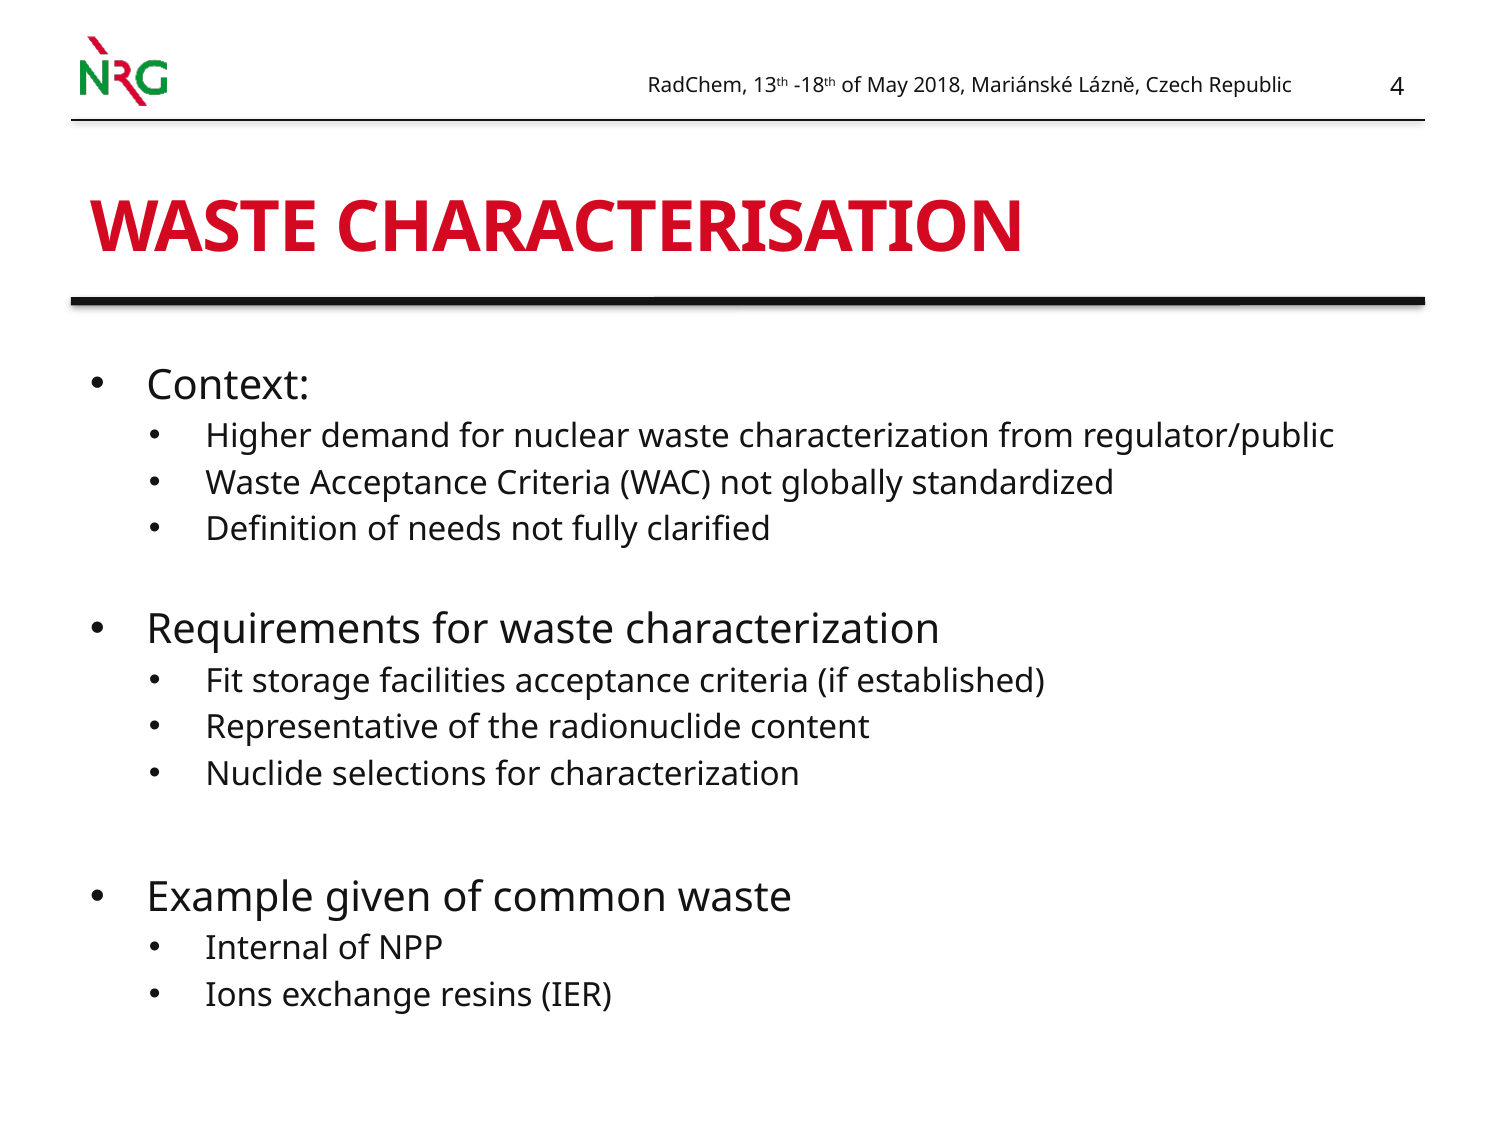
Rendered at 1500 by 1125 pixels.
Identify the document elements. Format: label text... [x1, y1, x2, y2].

list Context: Higher demand for nuclear waste characterization from regulator/public Waste Acceptance Criteria (WAC) not globally standardized Definition of needs not fully clarified Requirements for waste characterization Fit storage facilities acceptance criteria (if established) Representative of the radionuclide content Nuclide selections for characterization Example given of common waste Internal of NPP Ions exchange resins (IER) [75, 350, 1425, 1068]
list RadChem, 13th -18th of May 2018, Mariánské Lázně, Czech Republic [575, 64, 1313, 100]
title WASTE Characterisation [75, 161, 1425, 285]
picture [72, 20, 175, 119]
